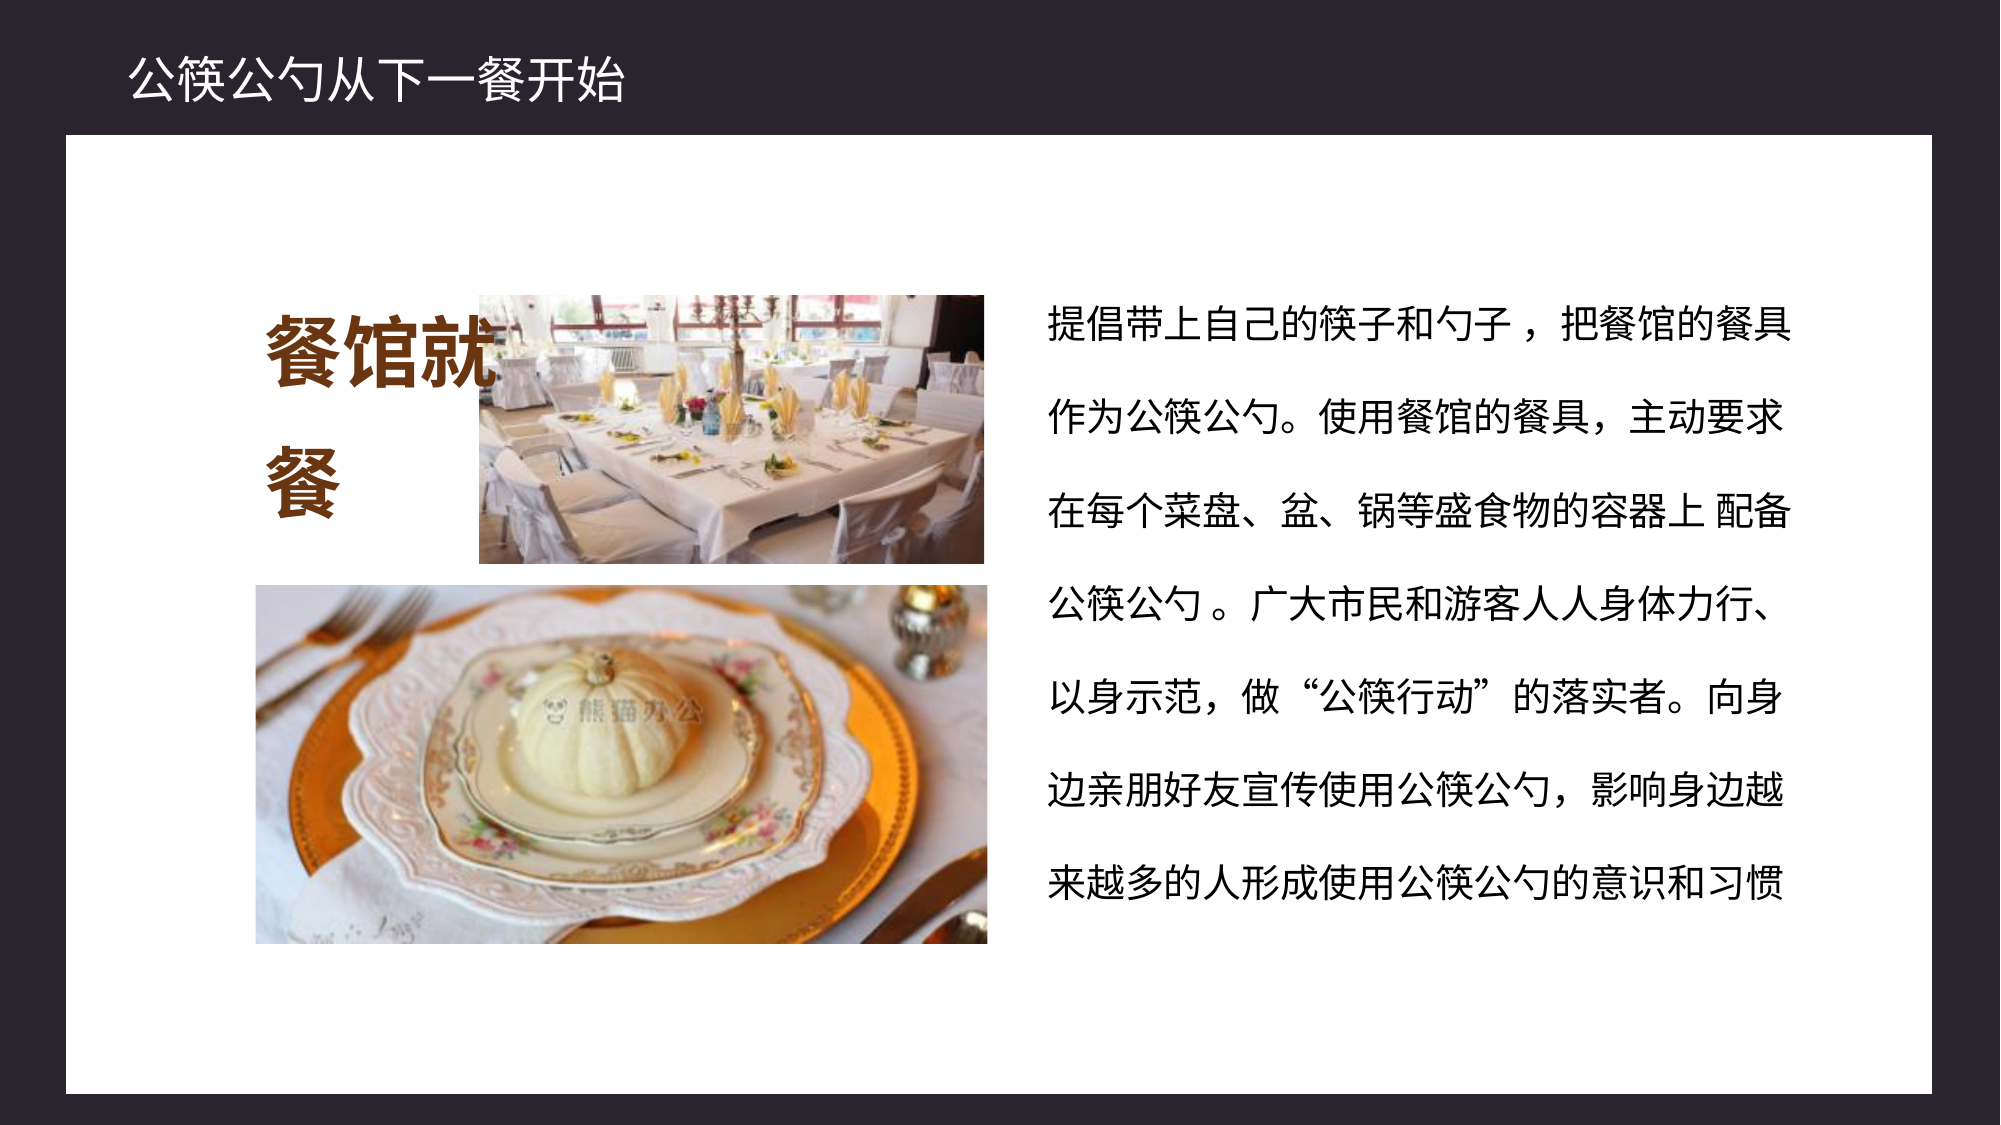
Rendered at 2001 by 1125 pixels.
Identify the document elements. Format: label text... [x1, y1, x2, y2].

text_box [255, 584, 988, 945]
text_box 公筷公勺从下一餐开始 [111, 41, 642, 116]
text_box 提倡带上自己的筷子和勺子 ，把餐馆的餐具作为公筷公勺。使用餐馆的餐具，主动要求在每个菜盘、盆、锅等盛食物的容器上 配备公筷公勺 。广大市民和游客人人身体力行、以身示范，做“公筷行动”的落实者。向身边亲朋好友宣传使用公筷公勺，影响身边越来越多的人形成使用公筷公勺的意识和习惯 [1032, 245, 1833, 913]
text_box [478, 295, 985, 564]
text_box 餐馆就餐 [249, 259, 517, 536]
